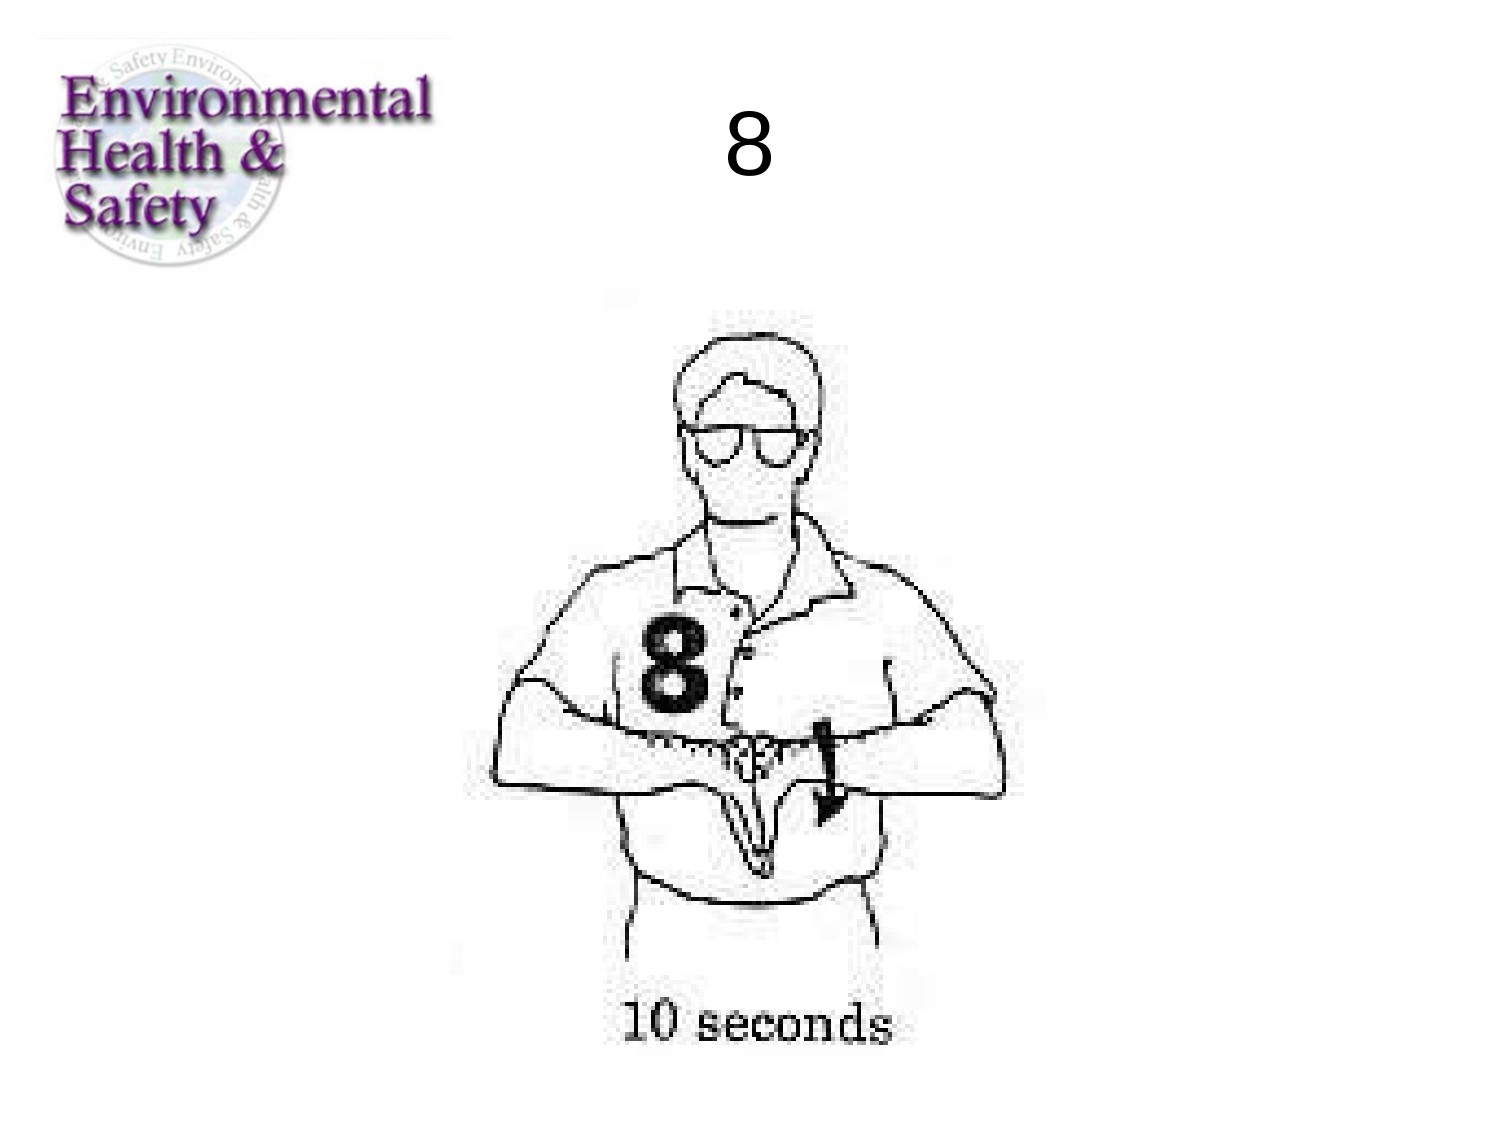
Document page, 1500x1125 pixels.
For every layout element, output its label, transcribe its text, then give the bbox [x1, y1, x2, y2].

title 8 [75, 45, 1425, 233]
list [450, 288, 1046, 1094]
picture [37, 37, 450, 275]
